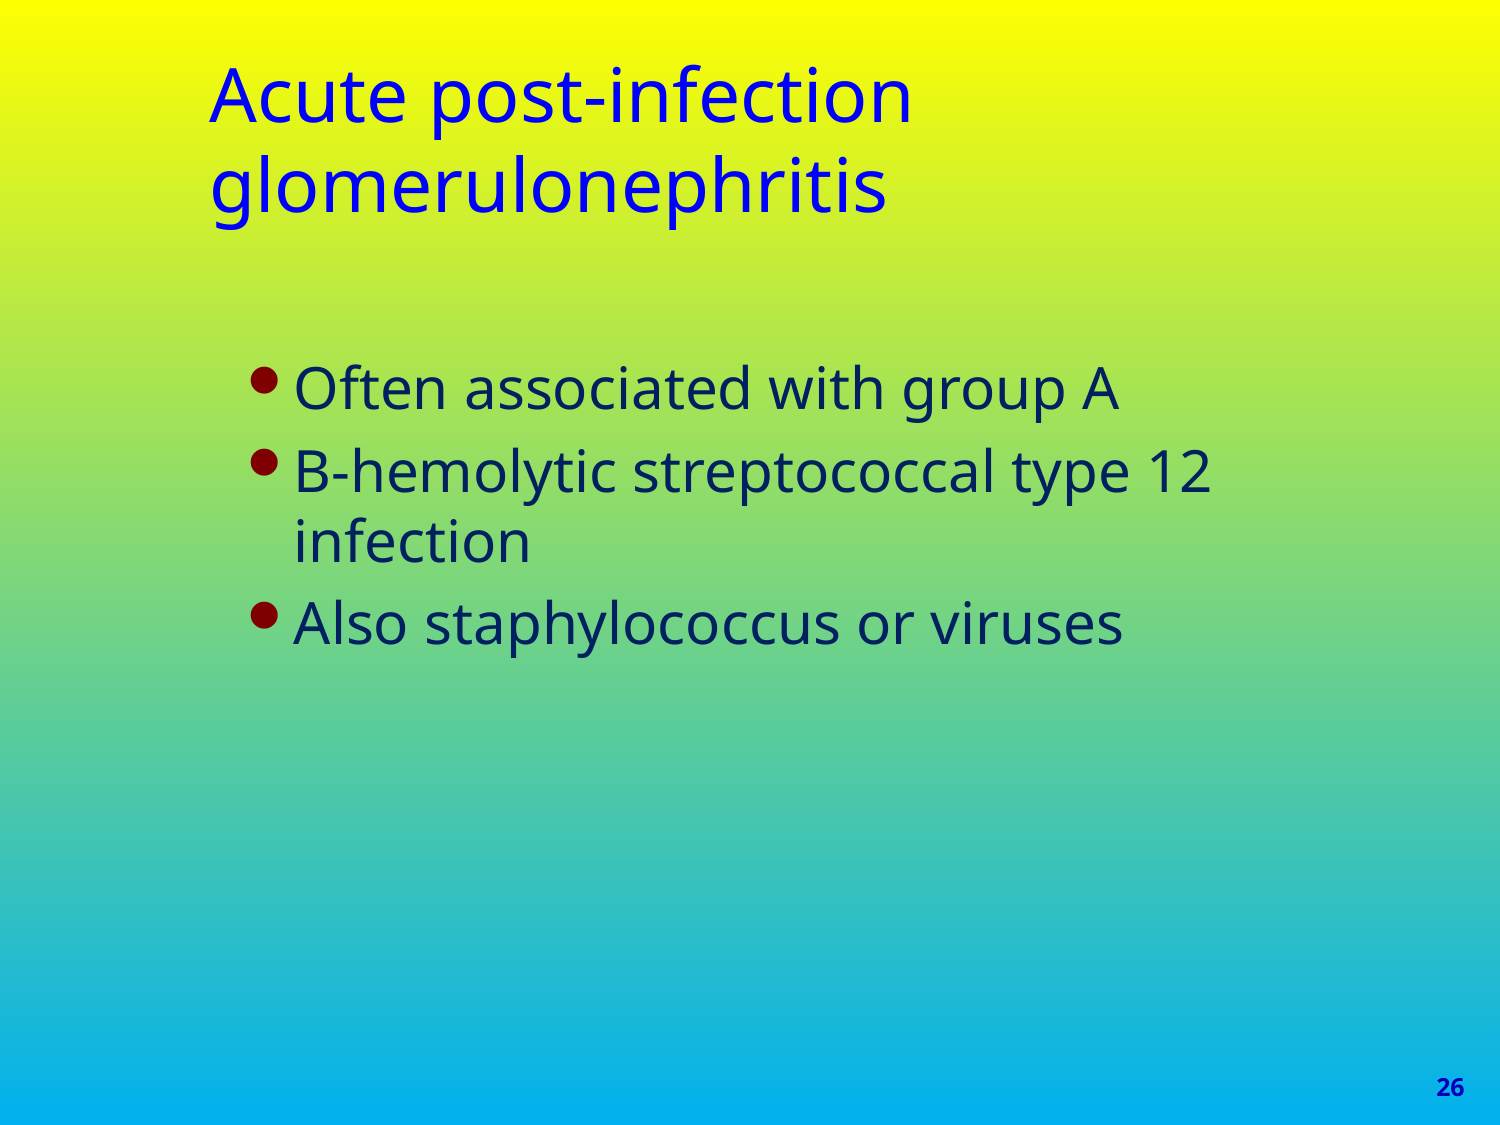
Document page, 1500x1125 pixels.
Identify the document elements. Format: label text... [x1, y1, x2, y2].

title Acute post-infection glomerulonephritis [194, 44, 1471, 232]
slide_number 26 [1413, 1034, 1488, 1113]
list Often associated with group A B-hemolytic streptococcal type 12 infection Also staphylococcus or viruses [218, 343, 1449, 622]
